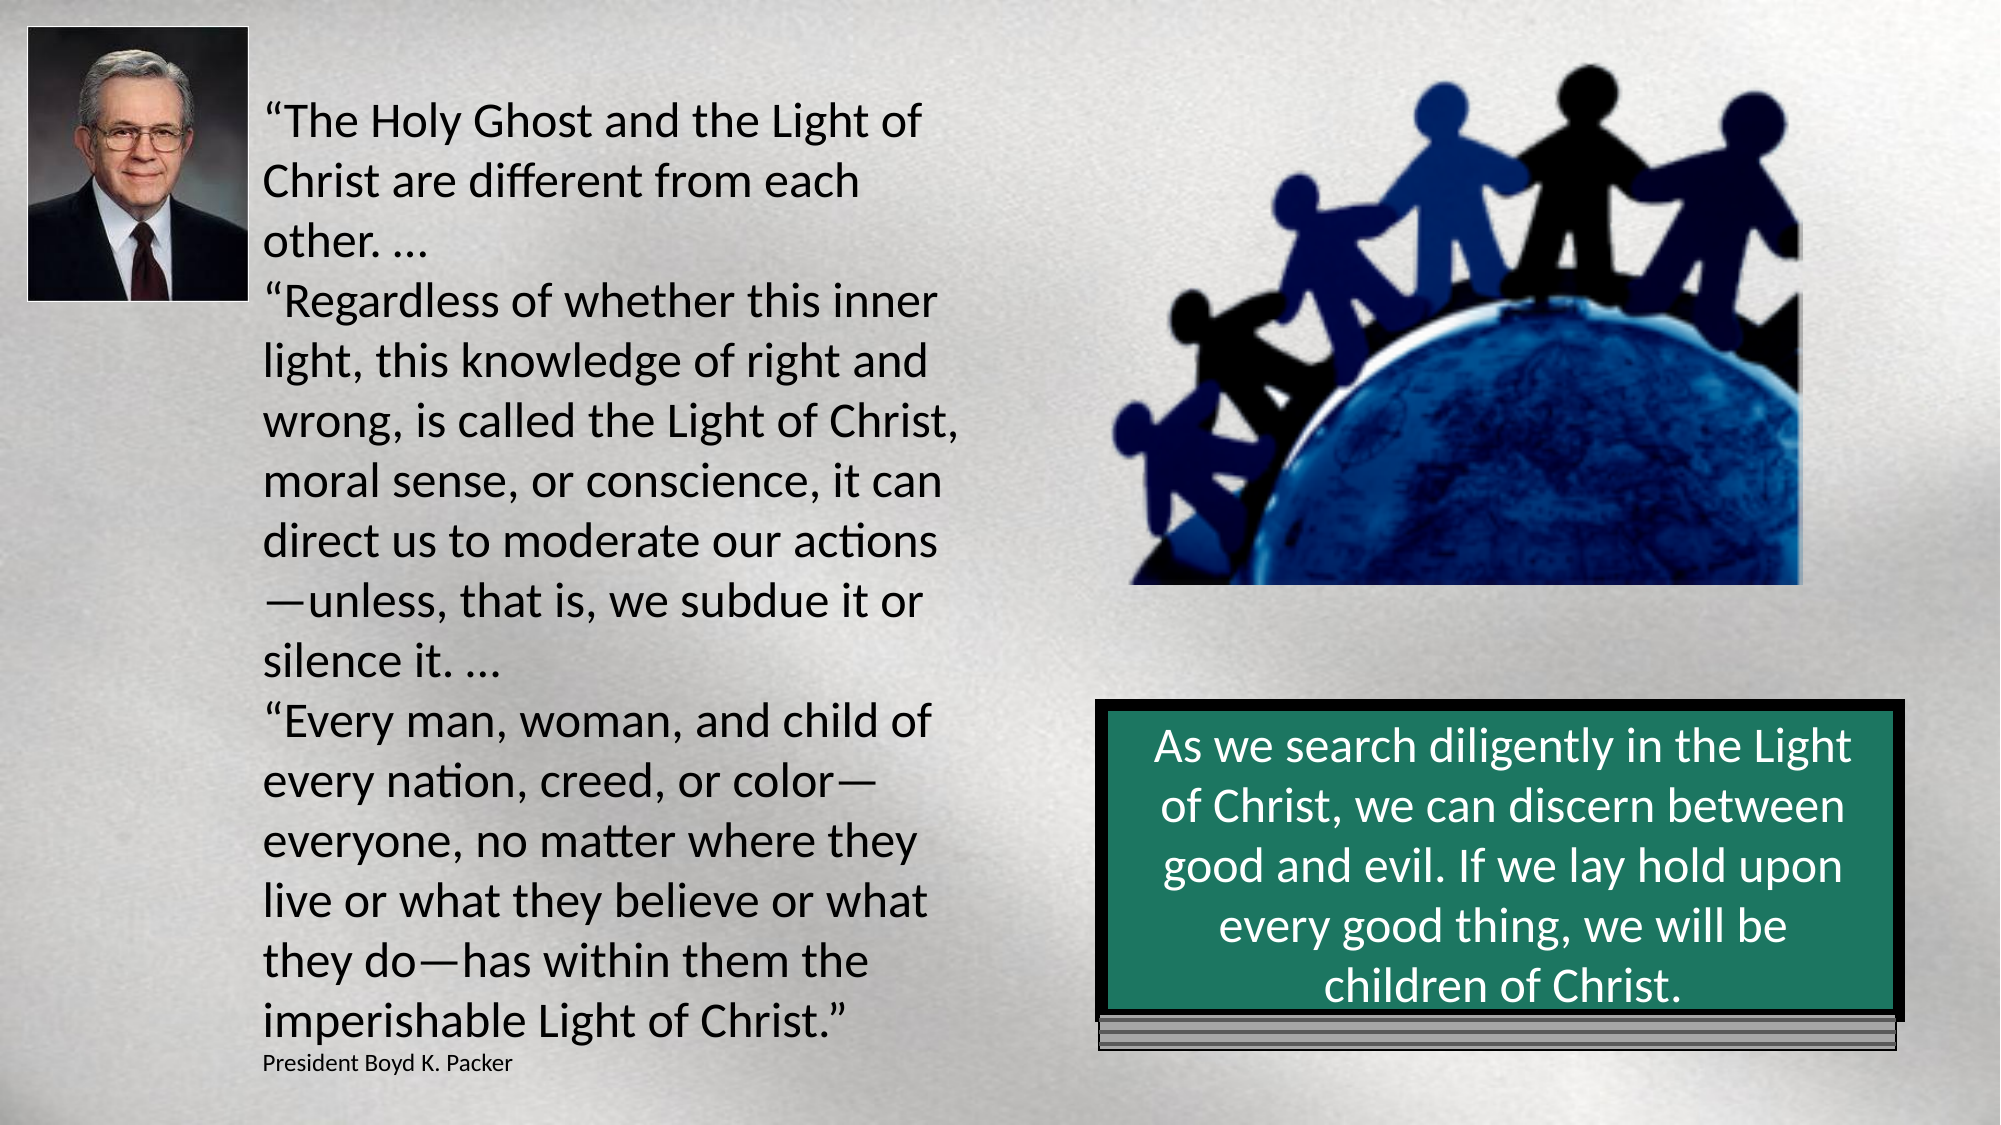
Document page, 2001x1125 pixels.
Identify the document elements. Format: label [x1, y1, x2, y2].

picture [0, 0, 2000, 1125]
text_box [1098, 704, 1900, 1051]
